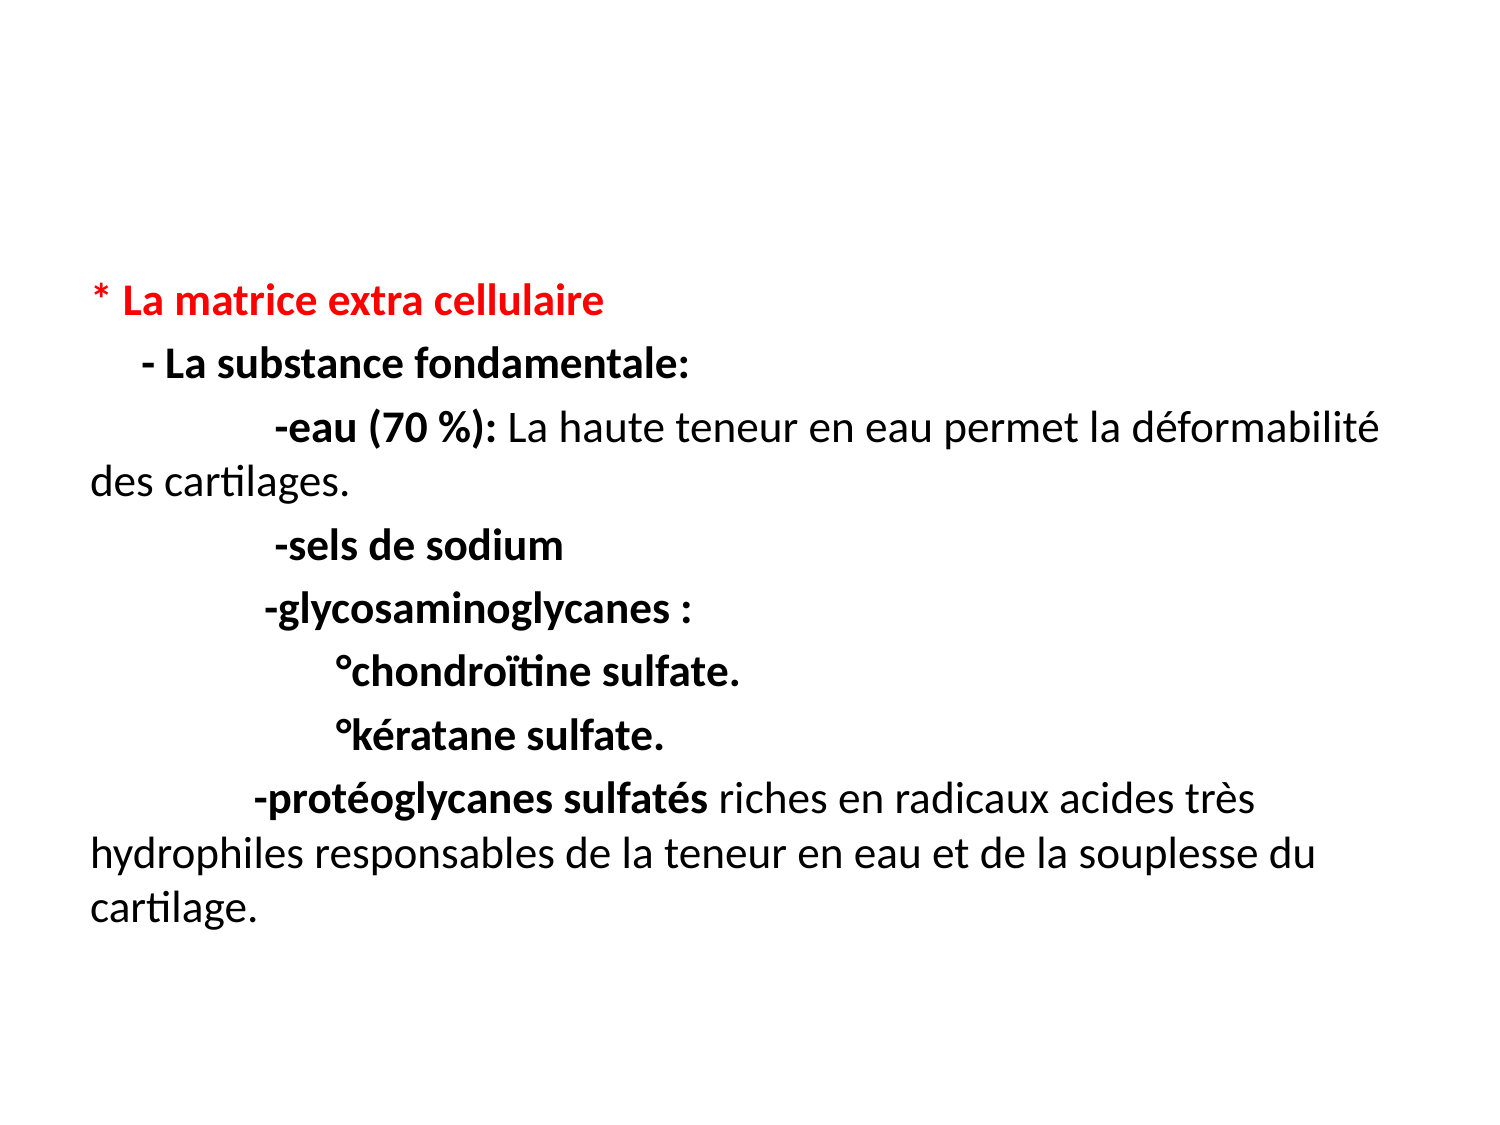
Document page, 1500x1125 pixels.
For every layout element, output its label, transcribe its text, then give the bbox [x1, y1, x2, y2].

list * La matrice extra cellulaire - La substance fondamentale: -eau (70 %): La haute teneur en eau permet la déformabilité des cartilages. -sels de sodium -glycosaminoglycanes : °chondroïtine sulfate. °kératane sulfate. -protéoglycanes sulfatés riches en radicaux acides très hydrophiles responsables de la teneur en eau et de la souplesse du cartilage. [75, 262, 1425, 1005]
